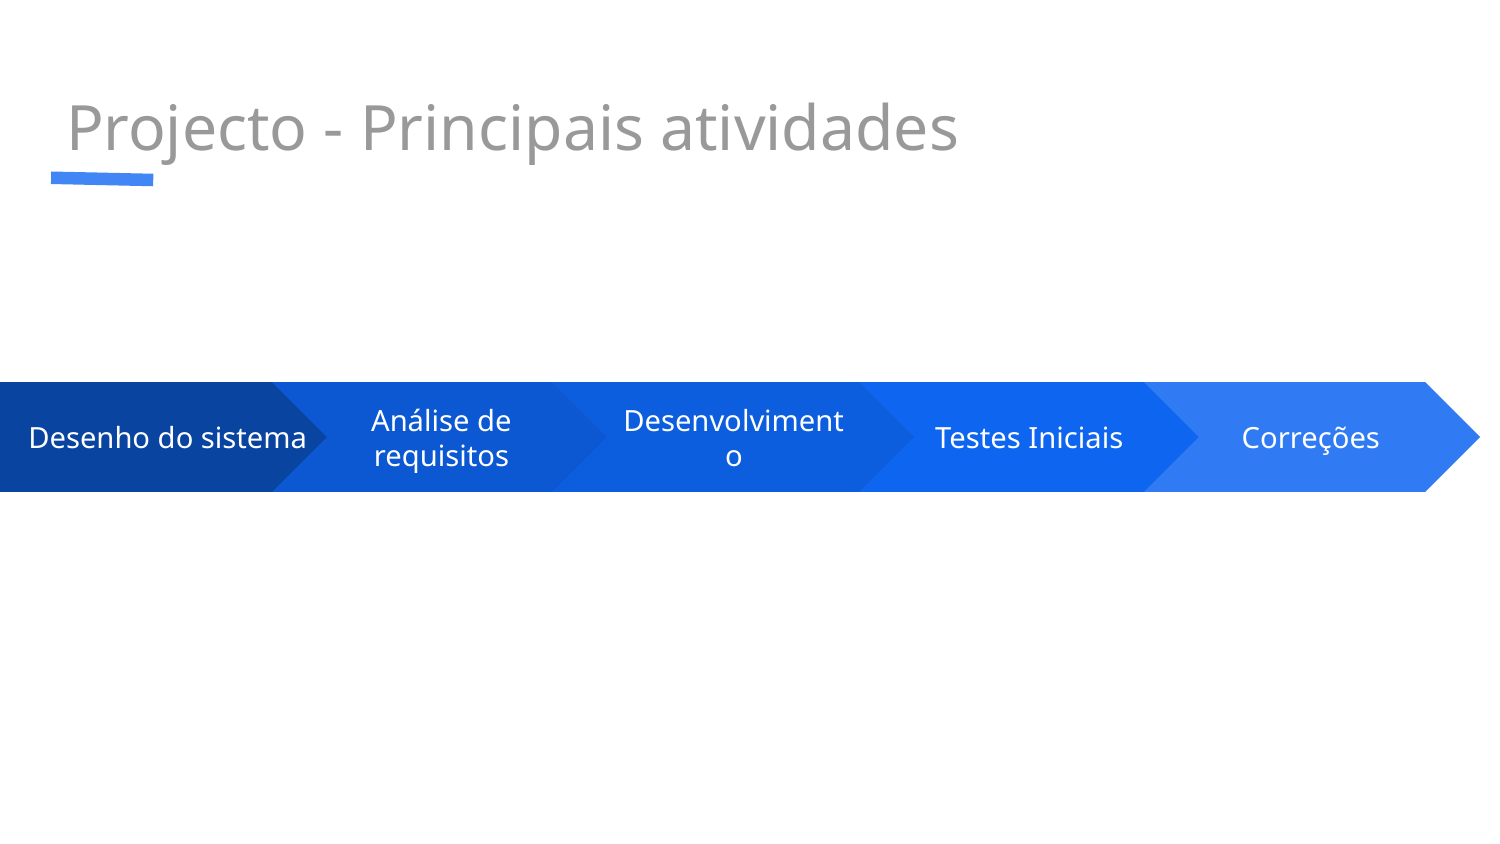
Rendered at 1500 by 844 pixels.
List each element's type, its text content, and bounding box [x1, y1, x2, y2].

text_box Correções [1145, 382, 1481, 492]
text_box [50, 177, 154, 181]
title Projecto - Principais atividades [51, 72, 1449, 167]
text_box Desenho do sistema [0, 382, 326, 492]
text_box Testes Iniciais [860, 382, 1199, 492]
text_box Análise de requisitos [272, 382, 606, 492]
text_box Desenvolvimento [552, 382, 913, 492]
